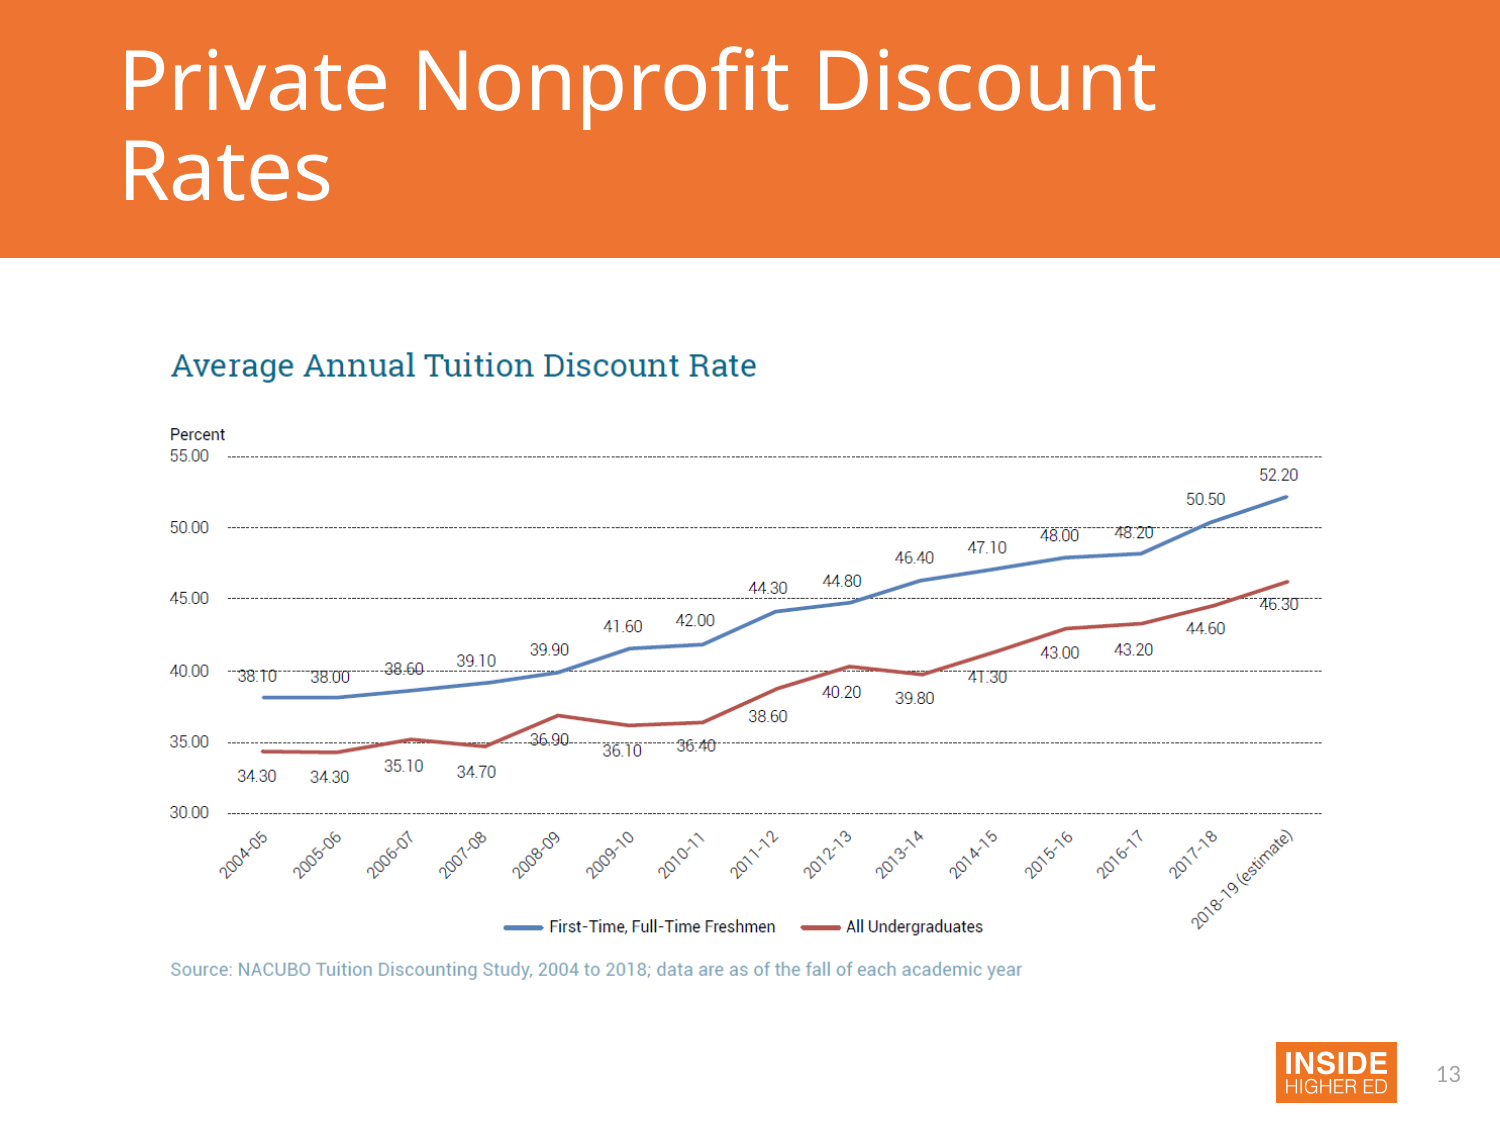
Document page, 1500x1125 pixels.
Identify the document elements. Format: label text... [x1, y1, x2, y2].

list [145, 321, 1355, 992]
title Private Nonprofit Discount Rates [103, 0, 1397, 256]
picture [1276, 1042, 1397, 1103]
